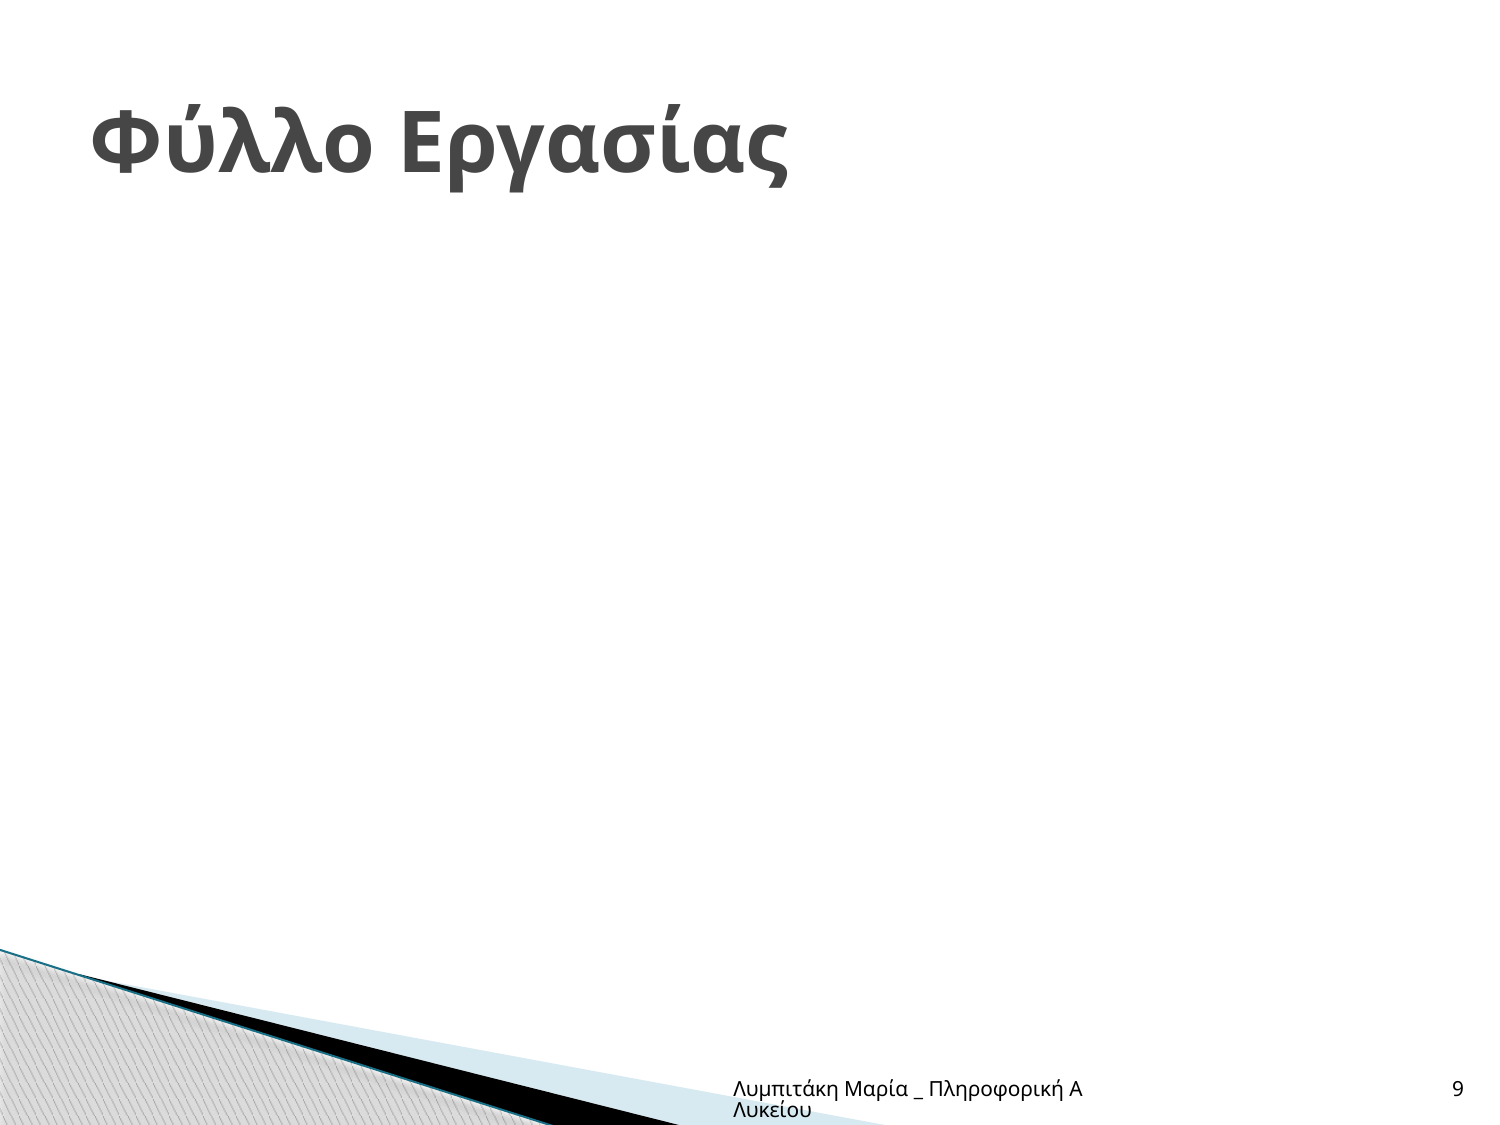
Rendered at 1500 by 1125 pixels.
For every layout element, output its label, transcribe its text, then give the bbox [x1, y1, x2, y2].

slide_number 9 [1418, 1051, 1479, 1112]
footer Λυμπιτάκη Μαρία _ Πληροφορική Α Λυκείου [718, 1051, 1105, 1112]
title Φύλλο Εργασίας [75, 45, 1425, 233]
